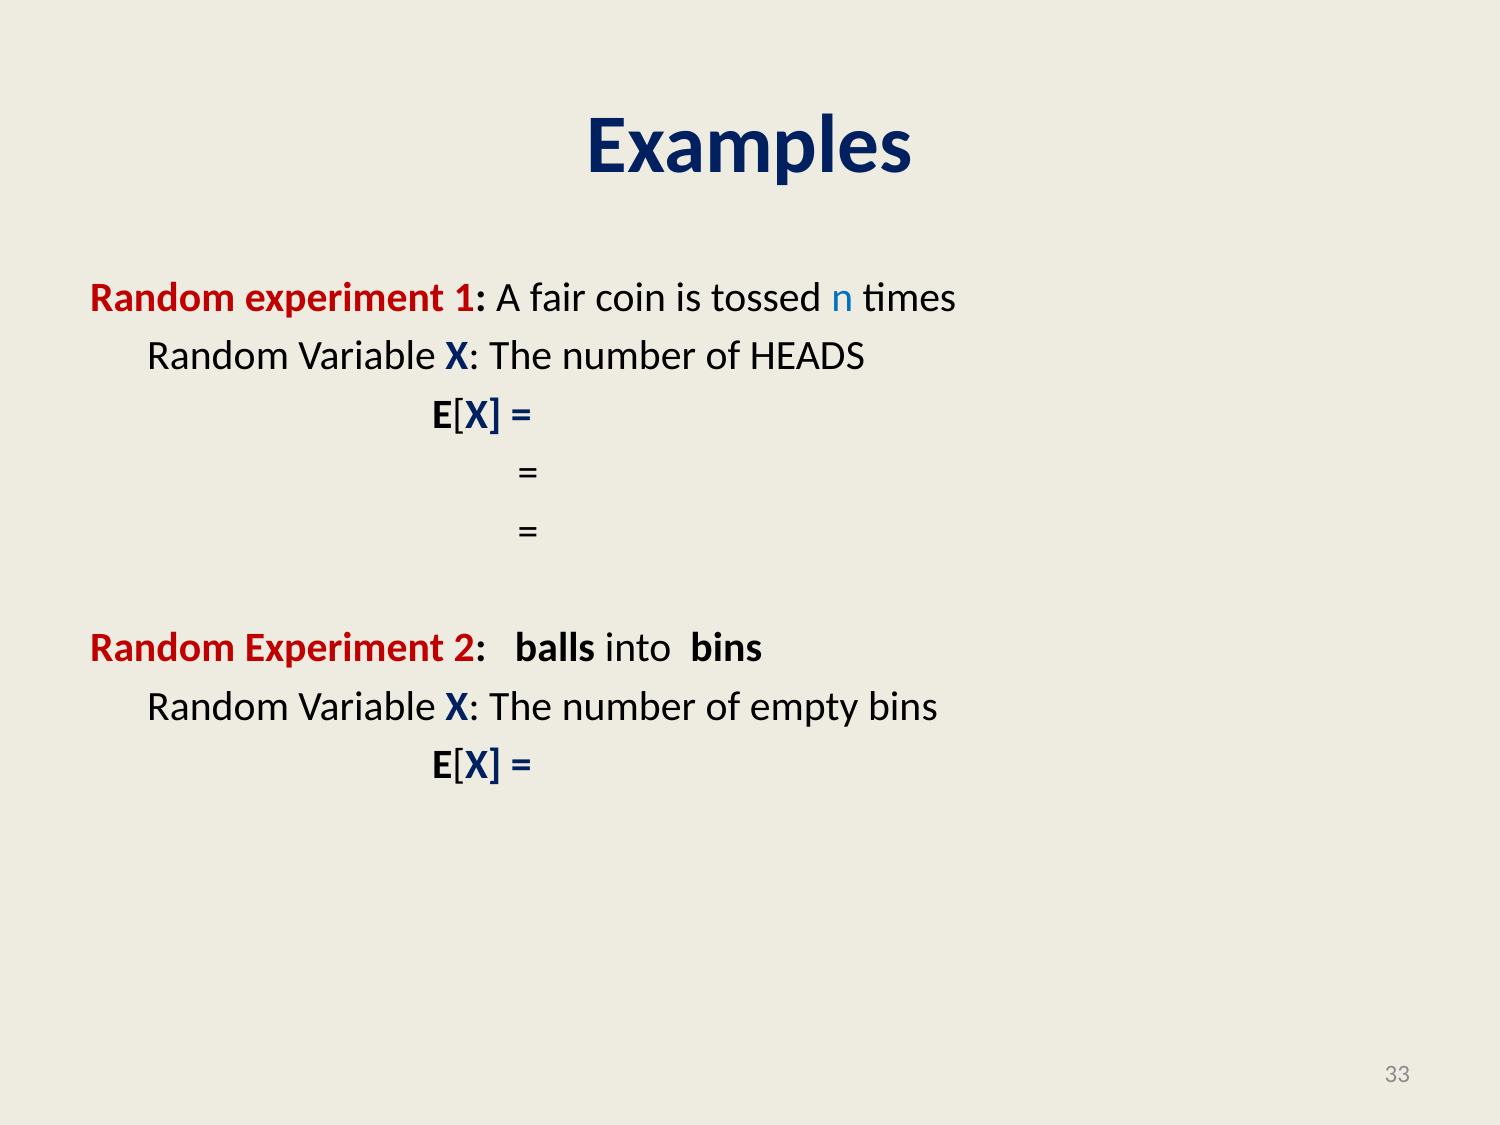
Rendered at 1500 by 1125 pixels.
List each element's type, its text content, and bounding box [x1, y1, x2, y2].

slide_number 33 [1074, 1042, 1425, 1103]
title Examples [75, 45, 1425, 233]
